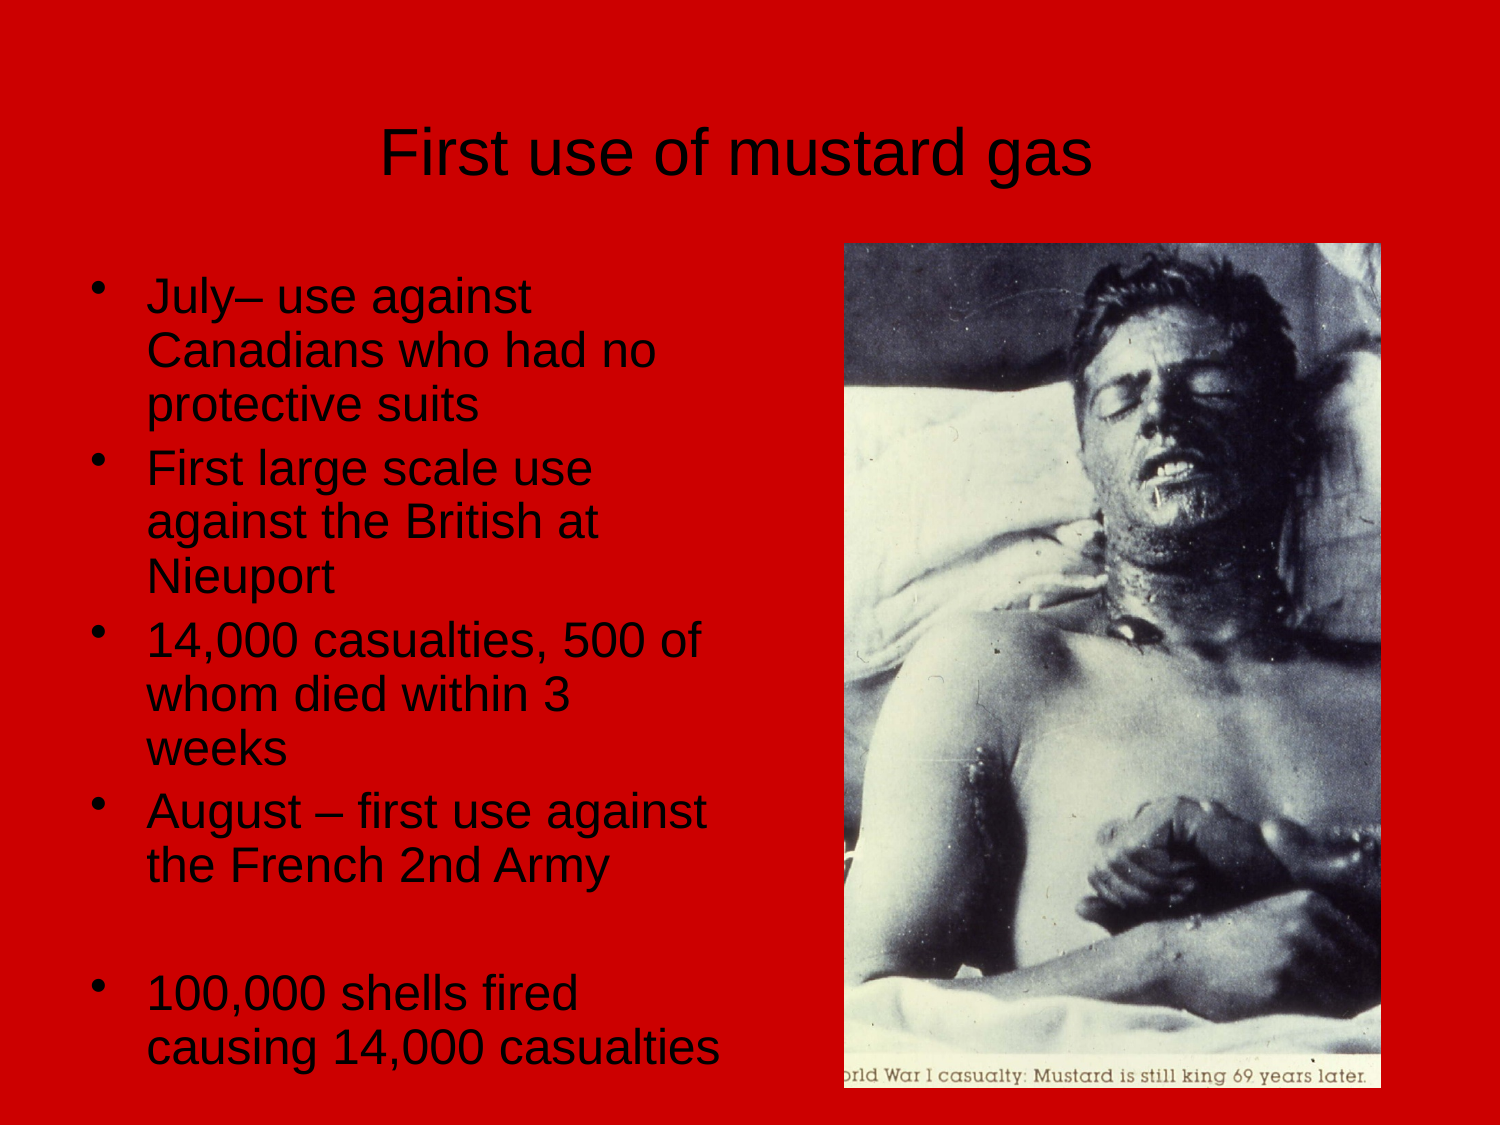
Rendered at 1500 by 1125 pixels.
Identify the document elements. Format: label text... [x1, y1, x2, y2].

list July– use against Canadians who had no protective suits First large scale use against the British at Nieuport 14,000 casualties, 500 of whom died within 3 weeks August – first use against the French 2nd Army 100,000 shells fired causing 14,000 casualties [74, 262, 738, 1006]
title First use of mustard gas [74, 44, 1426, 233]
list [844, 243, 1381, 1088]
